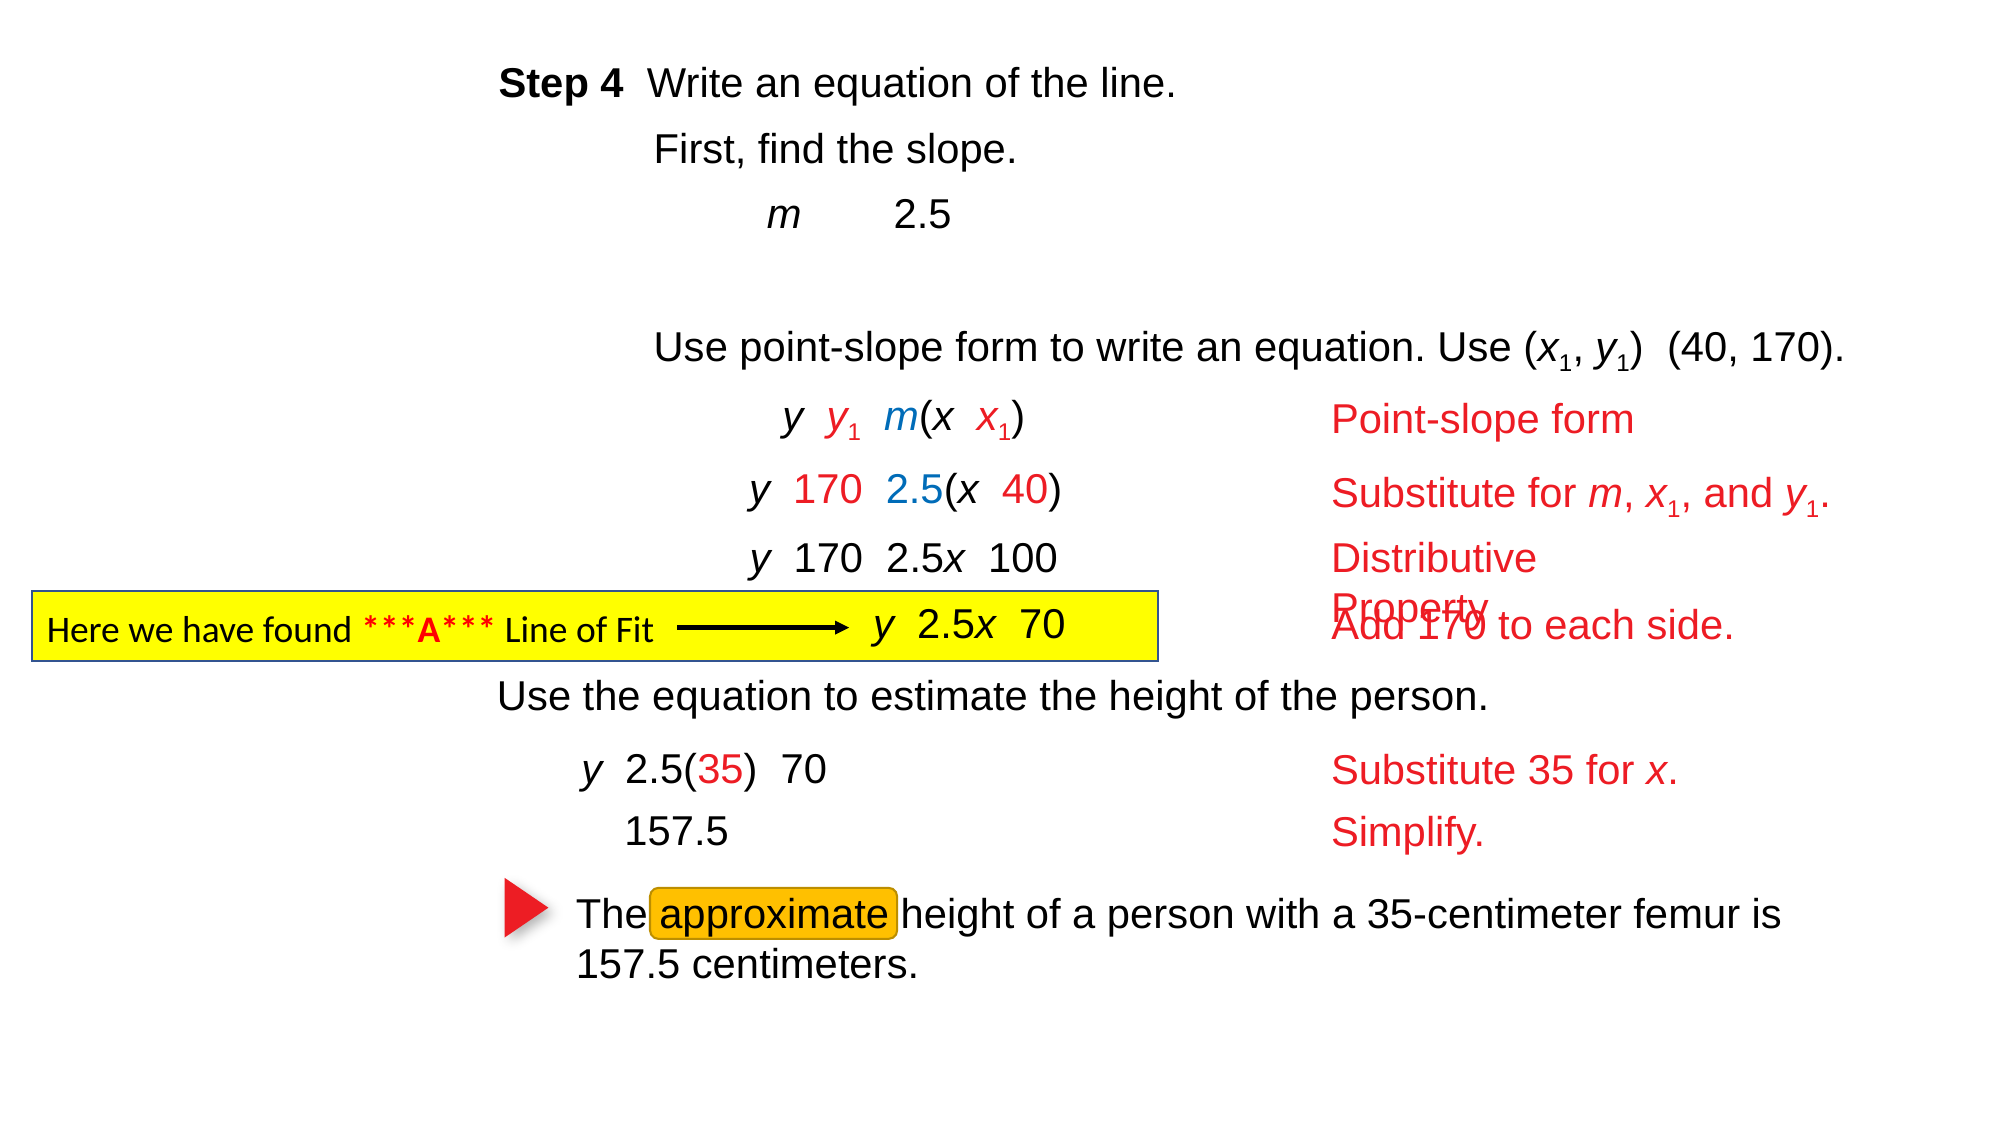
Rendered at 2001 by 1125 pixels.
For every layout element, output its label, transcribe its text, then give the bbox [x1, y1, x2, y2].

text_box [31, 590, 1159, 662]
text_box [505, 879, 1812, 996]
text_box Distributive Property [1316, 523, 1722, 590]
text_box Here we have found ***A*** Line of Fit [32, 597, 678, 658]
text_box Substitute 35 for x. [1316, 735, 1722, 801]
text_box Use the equation to estimate the height of the person. [482, 661, 1528, 726]
text_box Add 170 to each side. [1316, 590, 1773, 656]
text_box Simplify. [1316, 797, 1512, 862]
text_box Point-slope form [1316, 384, 1737, 449]
text_box Substitute for m, x1, and y1. [1316, 457, 1857, 530]
text_box Step 4 Write an equation of the line. [483, 48, 1279, 114]
text_box First, find the slope. [638, 114, 1037, 179]
